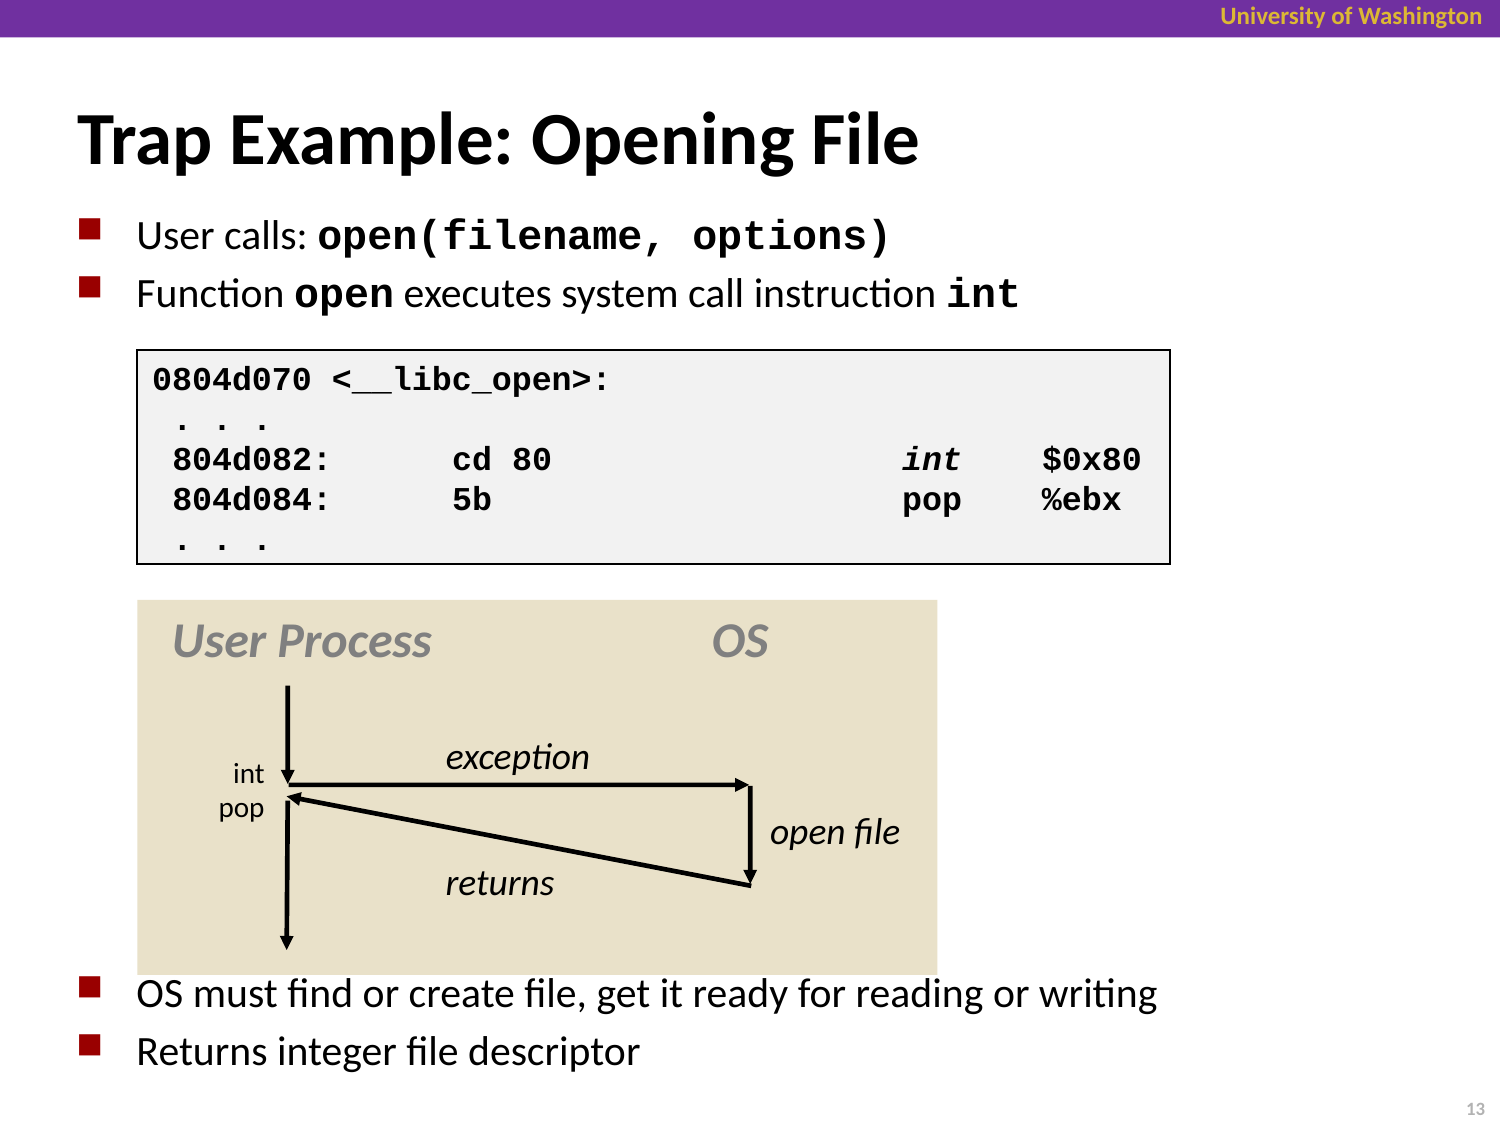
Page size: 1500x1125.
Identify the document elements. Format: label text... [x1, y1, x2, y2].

text_box 0804d070 <__libc_open>: . . . 804d082: cd 80 int $0x80 804d084: 5b pop %ebx . . . [137, 349, 1171, 565]
list User calls: open(filename, options) Function open executes system call instruction int OS must find or create file, get it ready for reading or writing Returns integer file descriptor [64, 199, 1438, 1101]
text_box returns [430, 850, 570, 911]
slide_number 13 [1400, 1077, 1500, 1125]
text_box [280, 800, 293, 950]
text_box [286, 792, 566, 850]
text_box OS [697, 599, 784, 675]
text_box exception [430, 724, 606, 785]
text_box int [218, 746, 280, 780]
text_box pop [203, 780, 280, 831]
text_box [281, 685, 294, 784]
text_box [744, 785, 757, 884]
title Trap Example: Opening File [62, 87, 970, 182]
text_box User Process [157, 599, 448, 675]
text_box [606, 778, 750, 792]
text_box open file [755, 799, 956, 860]
